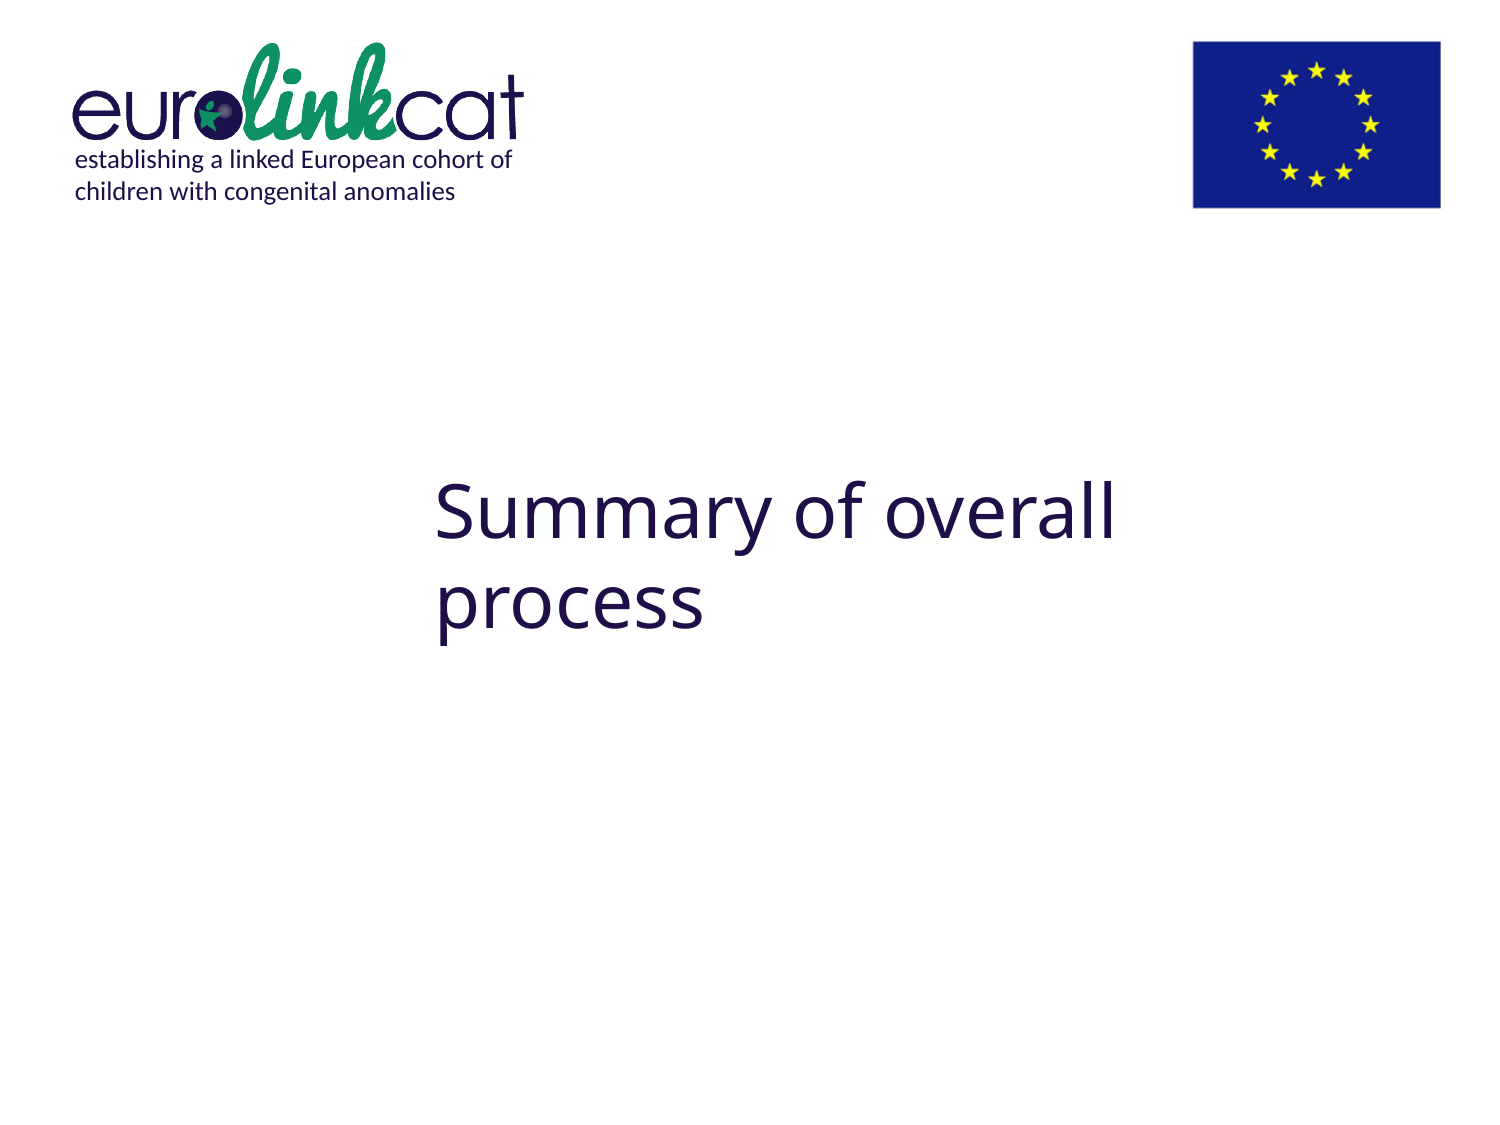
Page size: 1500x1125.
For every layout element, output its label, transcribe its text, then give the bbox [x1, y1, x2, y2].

title Summary of overall process [419, 456, 1226, 665]
picture [1188, 37, 1450, 213]
